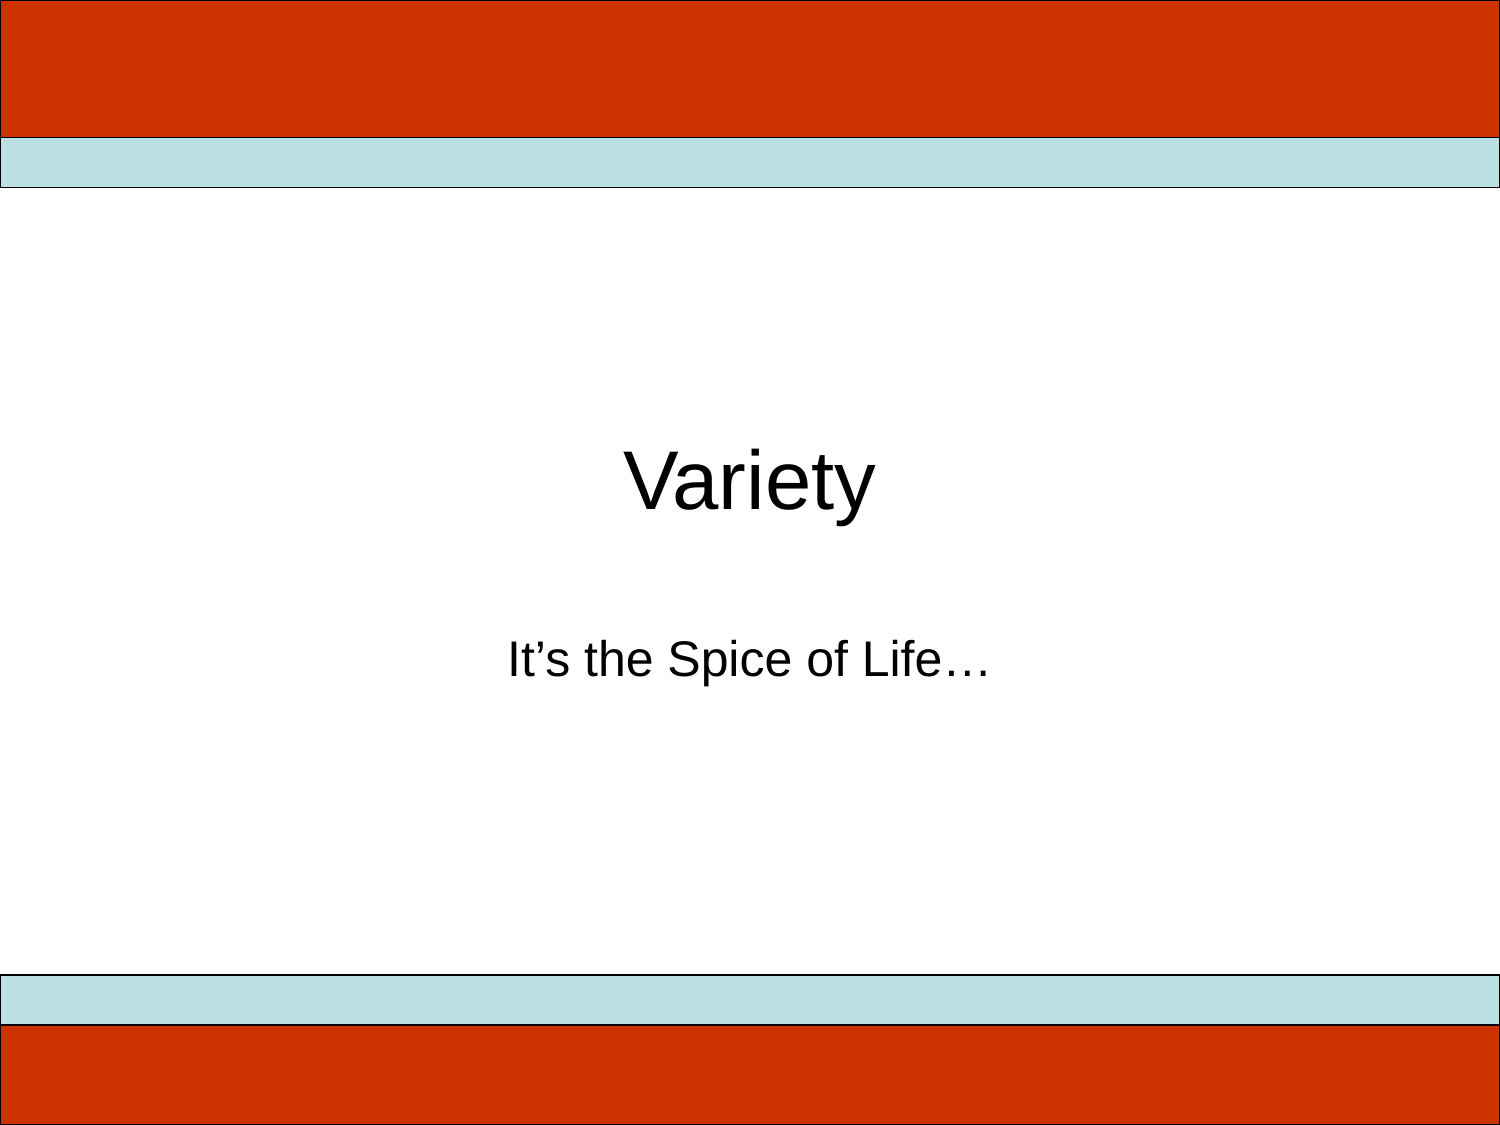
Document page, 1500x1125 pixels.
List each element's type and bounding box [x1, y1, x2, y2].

text_box [0, 975, 1500, 1125]
title [112, 349, 1388, 763]
text_box [0, 0, 1500, 188]
